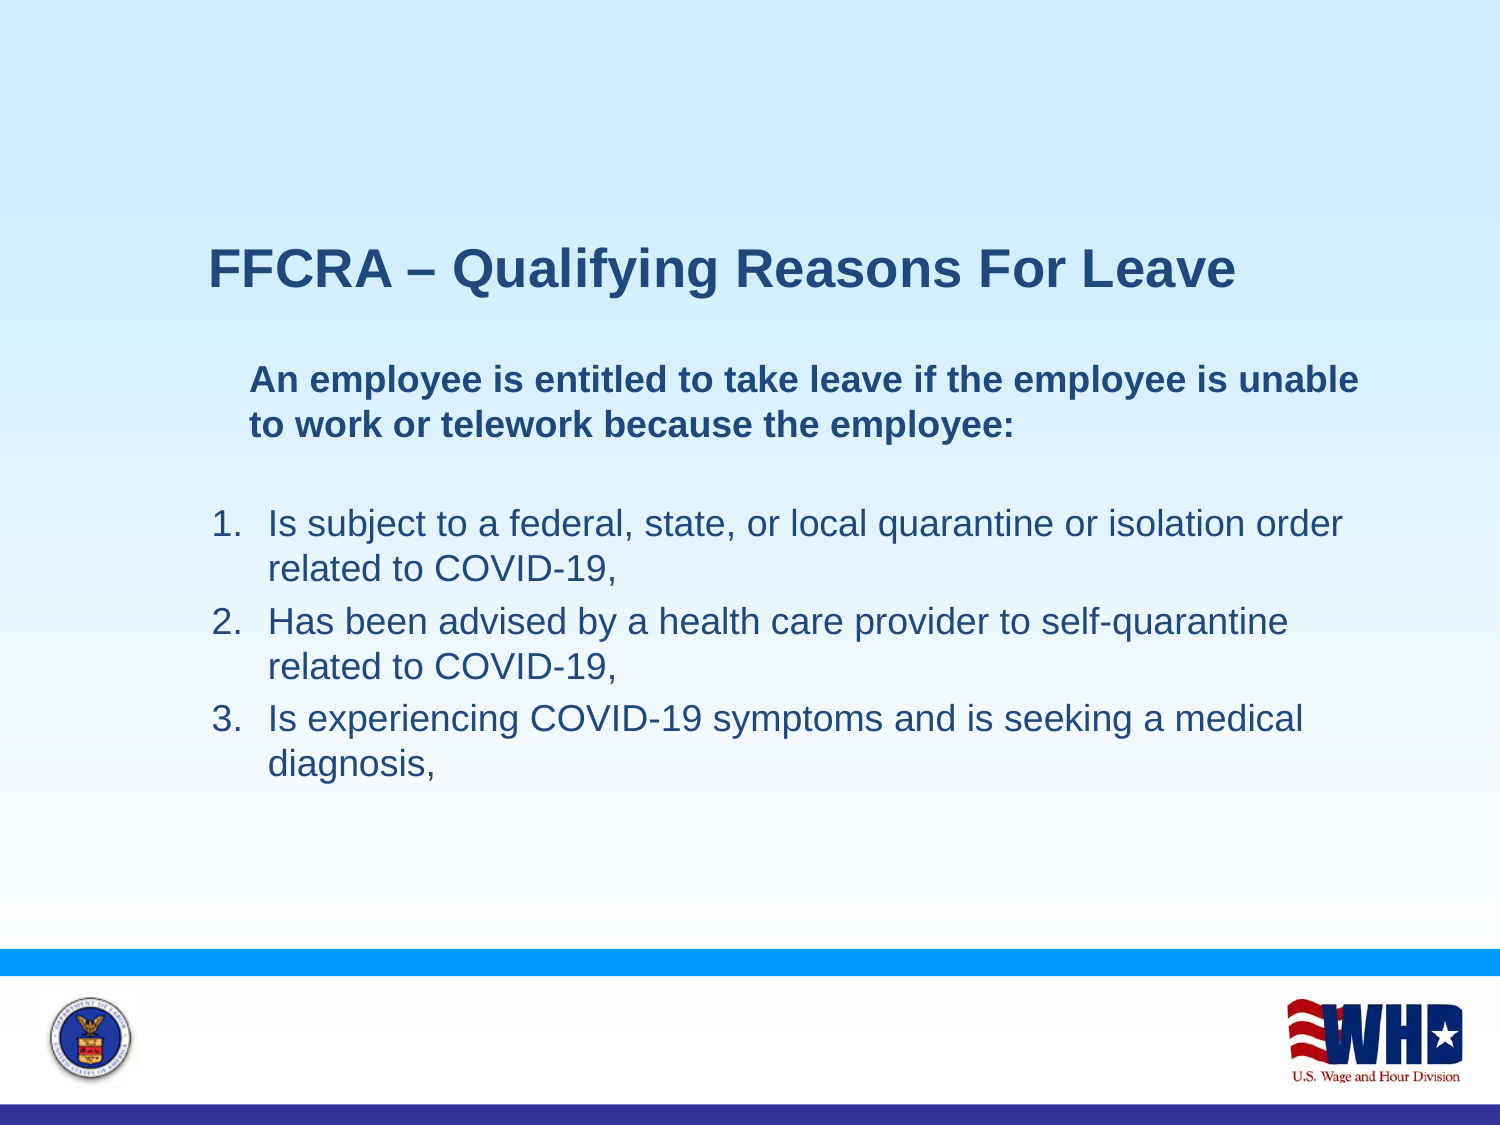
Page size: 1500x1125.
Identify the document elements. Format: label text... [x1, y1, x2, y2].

picture [0, 0, 1500, 948]
picture [0, 977, 1500, 1104]
text_box FFCRA – Qualifying Reasons For Leave An employee is entitled to take leave if the employee is unable to work or telework because the employee: Is subject to a federal, state, or local quarantine or isolation order related to COVID-19, Has been advised by a health care provider to self-quarantine related to COVID-19, Is experiencing COVID-19 symptoms and is seeking a medical diagnosis, [84, 224, 1379, 826]
